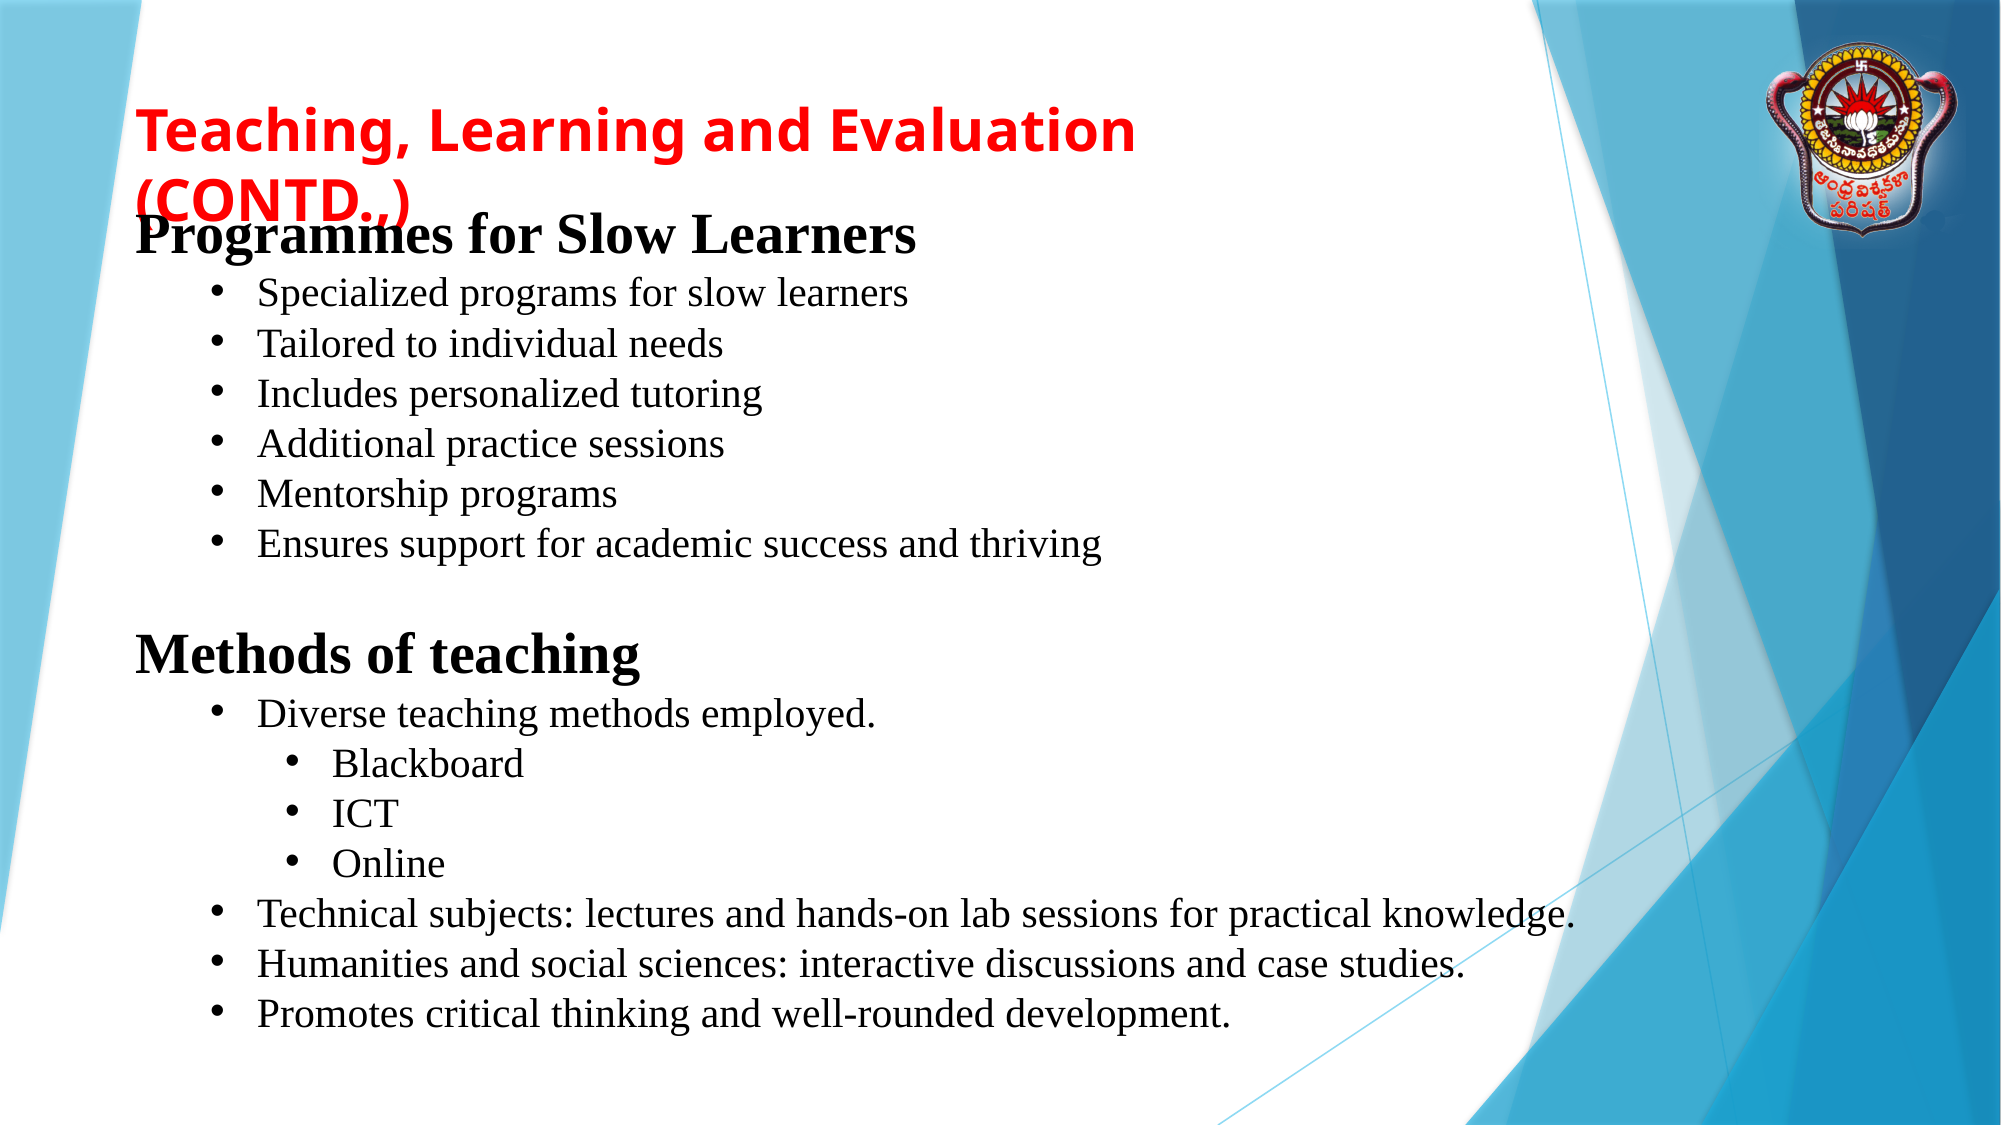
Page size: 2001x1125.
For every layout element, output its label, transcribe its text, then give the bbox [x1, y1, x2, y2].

text_box Teaching, Learning and Evaluation (CONTD.,) [120, 86, 1431, 187]
picture [1759, 34, 1966, 249]
text_box Programmes for Slow Learners Specialized programs for slow learners Tailored to individual needs Includes personalized tutoring Additional practice sessions Mentorship programs Ensures support for academic success and thriving Methods of teaching Diverse teaching methods employed. Blackboard ICT Online Technical subjects: lectures and hands-on lab sessions for practical knowledge. Humanities and social sciences: interactive discussions and case studies. Promotes critical thinking and well-rounded development. [120, 187, 1674, 1043]
